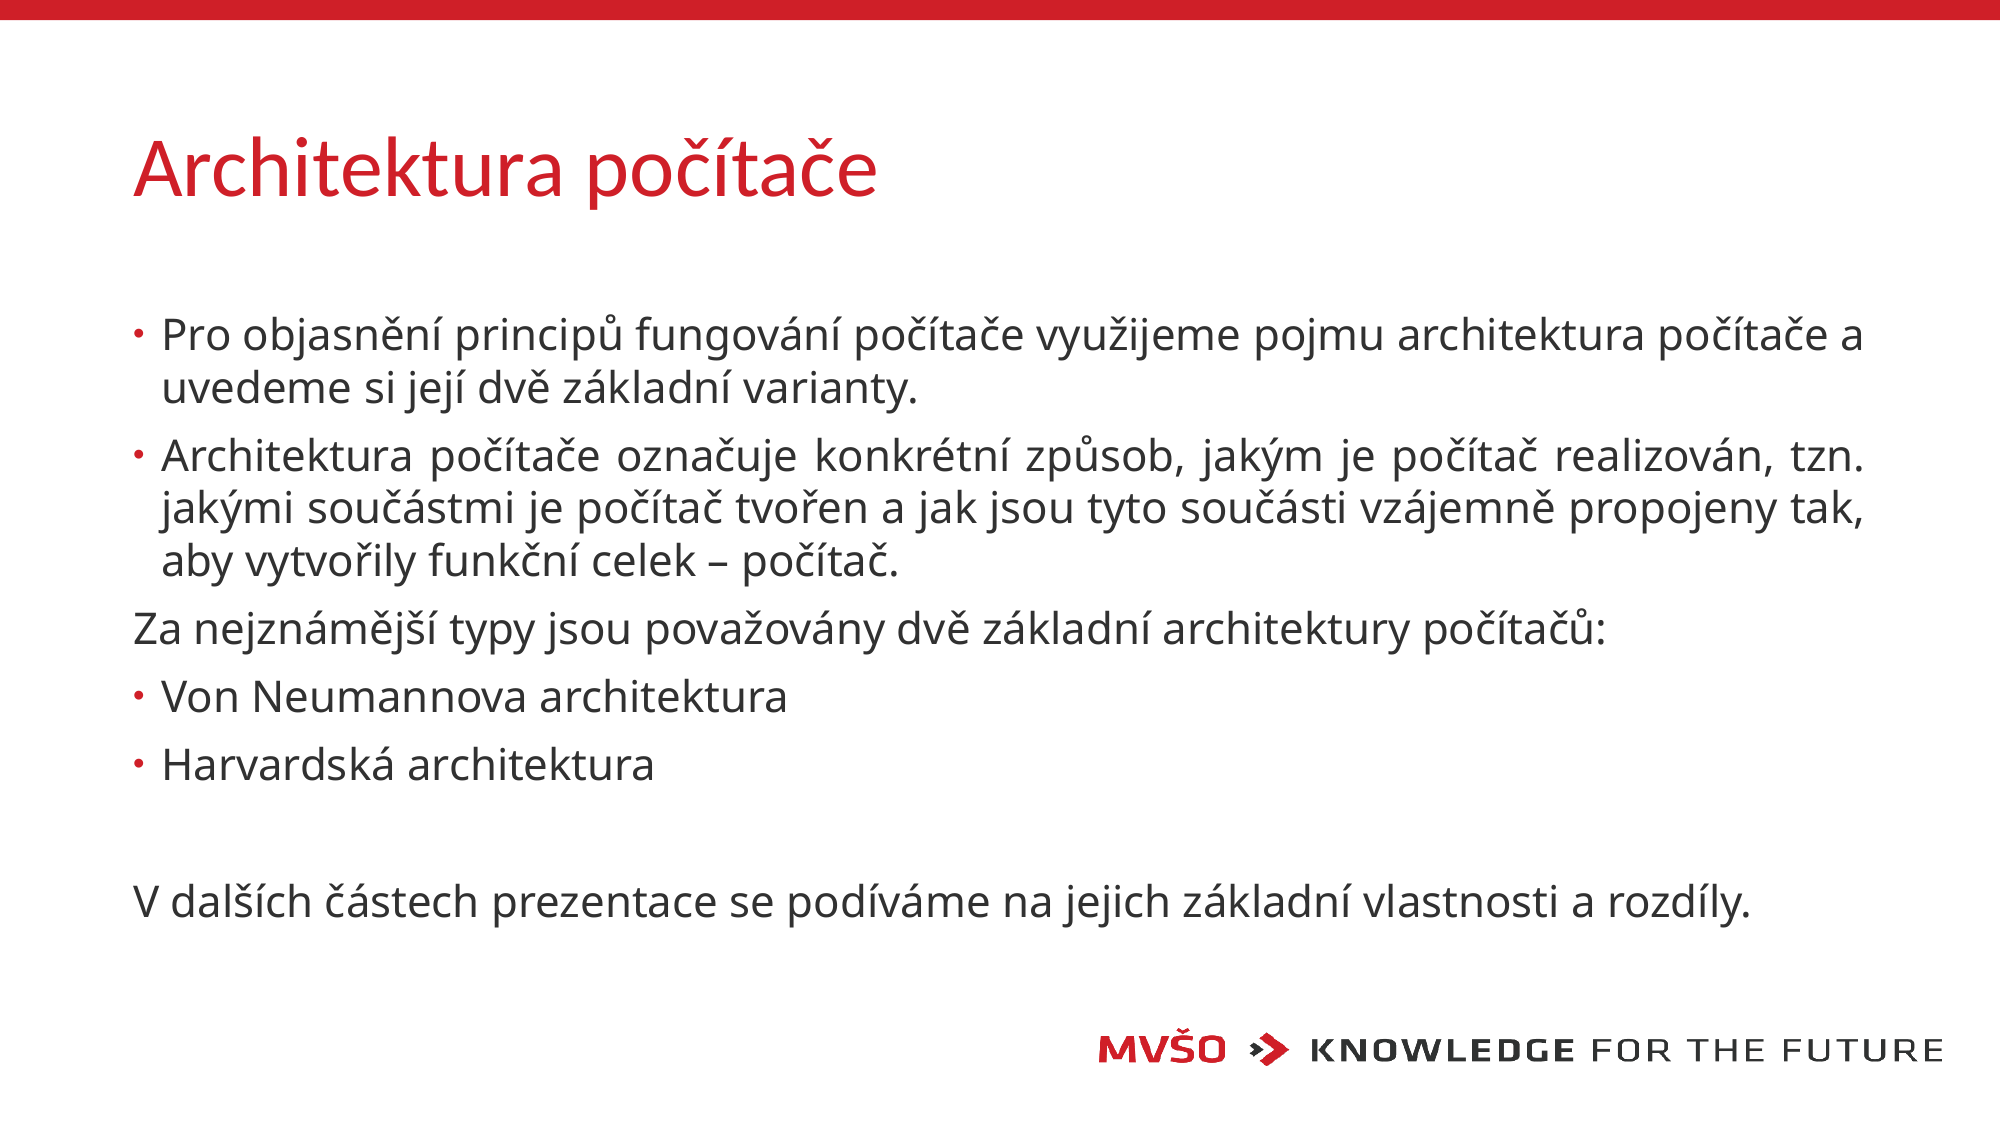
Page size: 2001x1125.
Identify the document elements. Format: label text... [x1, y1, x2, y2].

picture [1099, 1028, 1942, 1066]
title Architektura počítače [118, 59, 1882, 278]
list Pro objasnění principů fungování počítače využijeme pojmu architektura počítače a uvedeme si její dvě základní varianty. Architektura počítače označuje konkrétní způsob, jakým je počítač realizován, tzn. jakými součástmi je počítač tvořen a jak jsou tyto součásti vzájemně propojeny tak, aby vytvořily funkční celek – počítač. Za nejznámější typy jsou považovány dvě základní architektury počítačů: Von Neumannova architektura Harvardská architektura V dalších částech prezentace se podíváme na jejich základní vlastnosti a rozdíly. [118, 299, 1882, 969]
